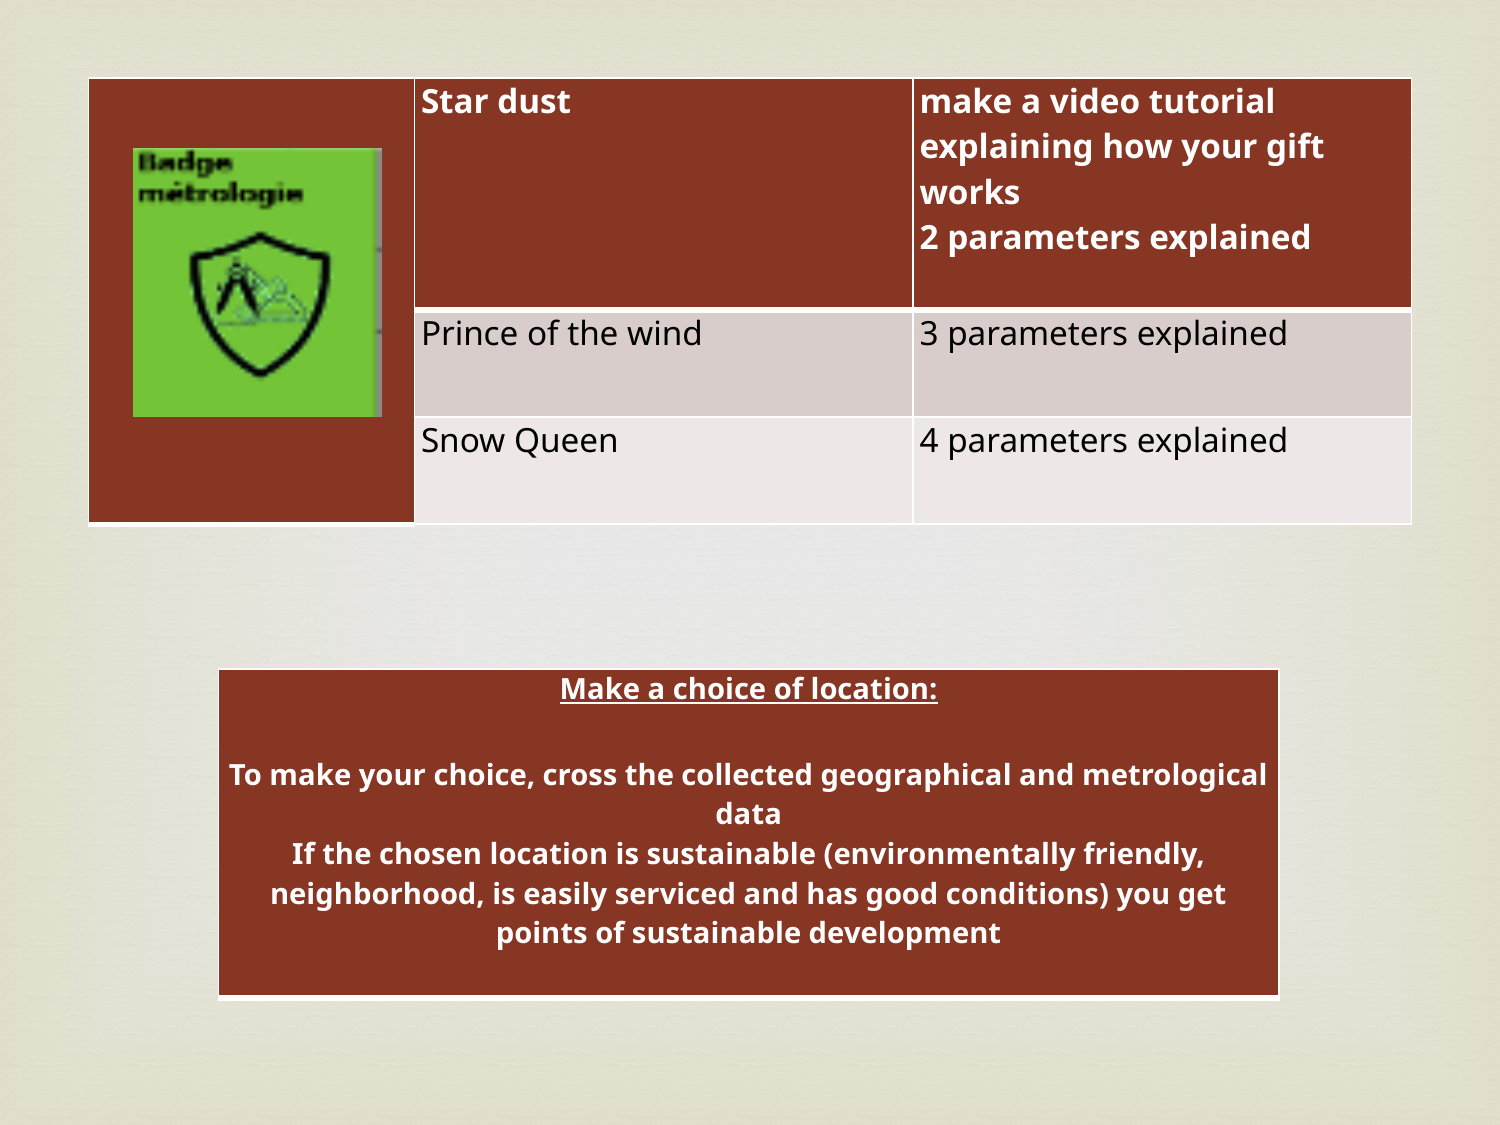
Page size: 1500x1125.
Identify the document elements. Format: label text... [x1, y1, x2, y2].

table_header [89, 79, 414, 522]
table_header make a video tutorial explaining how your gift works 2 parameters explained [914, 79, 1411, 307]
picture [132, 148, 382, 417]
table_header Star dust [415, 79, 912, 307]
table_cell Snow Queen [415, 418, 912, 523]
table_cell 4 parameters explained [914, 418, 1411, 523]
table_cell 3 parameters explained [914, 313, 1411, 416]
table_header Make a choice of location: To make your choice, cross the collected geographical and metrological data If the chosen location is sustainable (environmentally friendly, neighborhood, is easily serviced and has good conditions) you get points of sustainable development [219, 670, 1278, 995]
table_cell Prince of the wind [415, 313, 912, 416]
